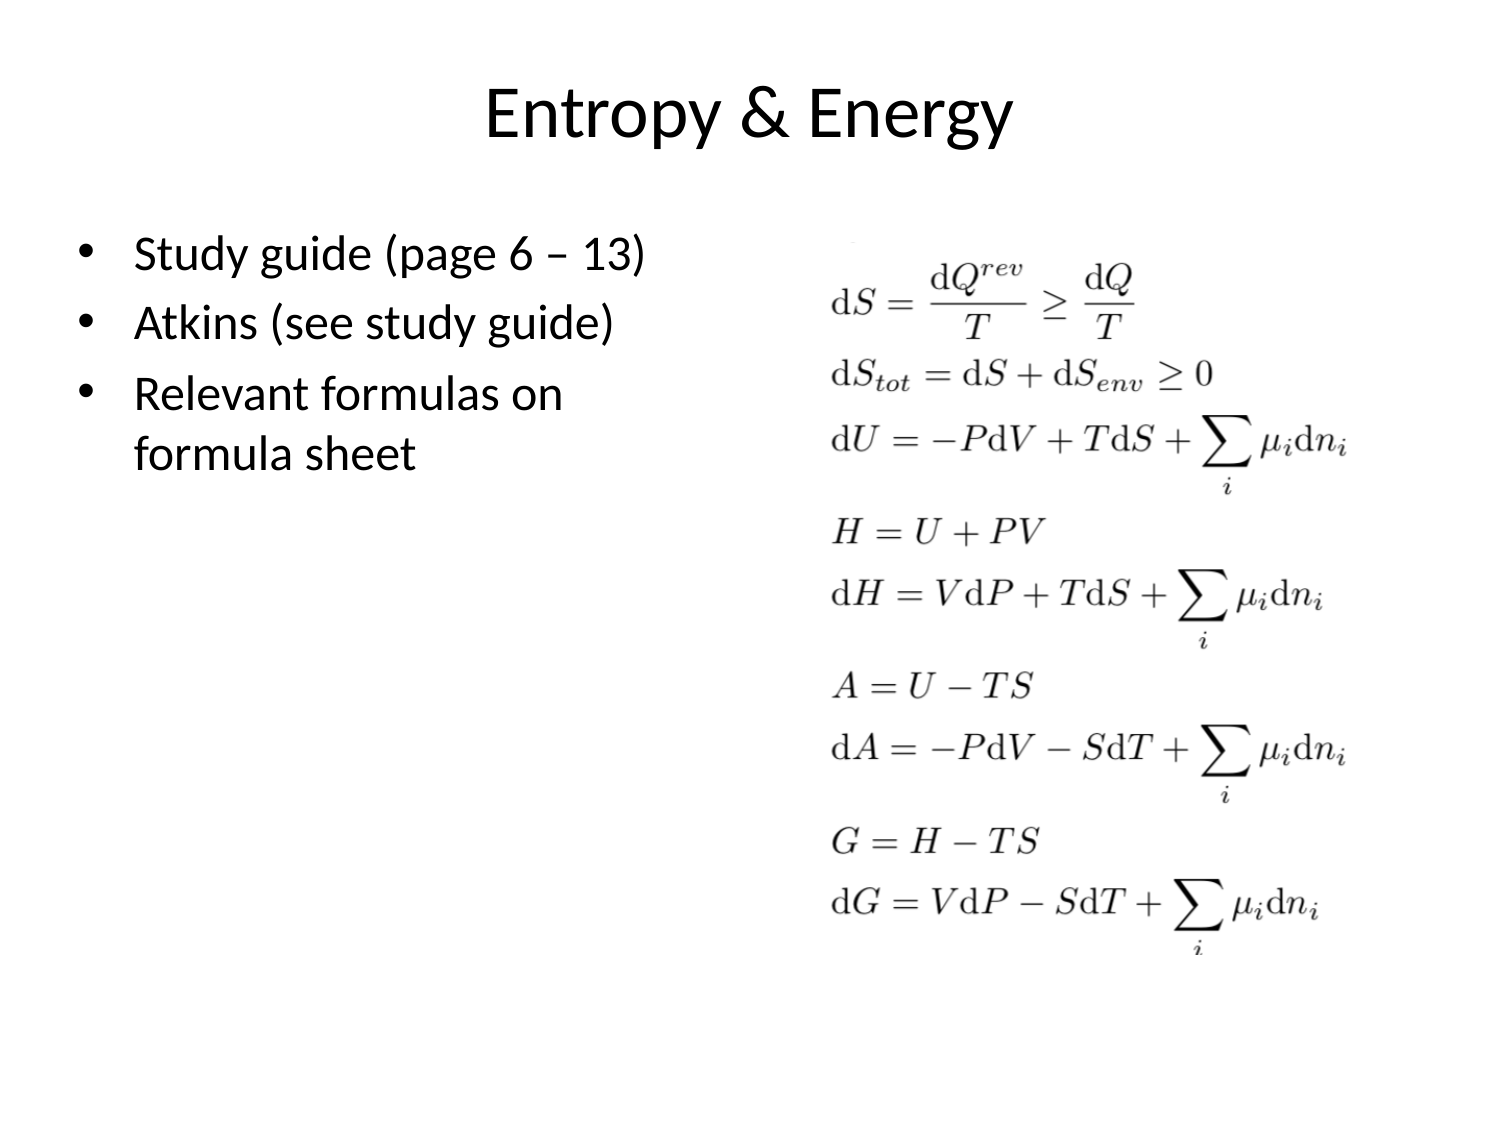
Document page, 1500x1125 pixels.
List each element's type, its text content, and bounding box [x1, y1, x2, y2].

picture [820, 242, 1424, 956]
title Entropy & Energy [75, 45, 1425, 171]
list Study guide (page 6 – 13) Atkins (see study guide) Relevant formulas on formula sheet [62, 212, 665, 955]
